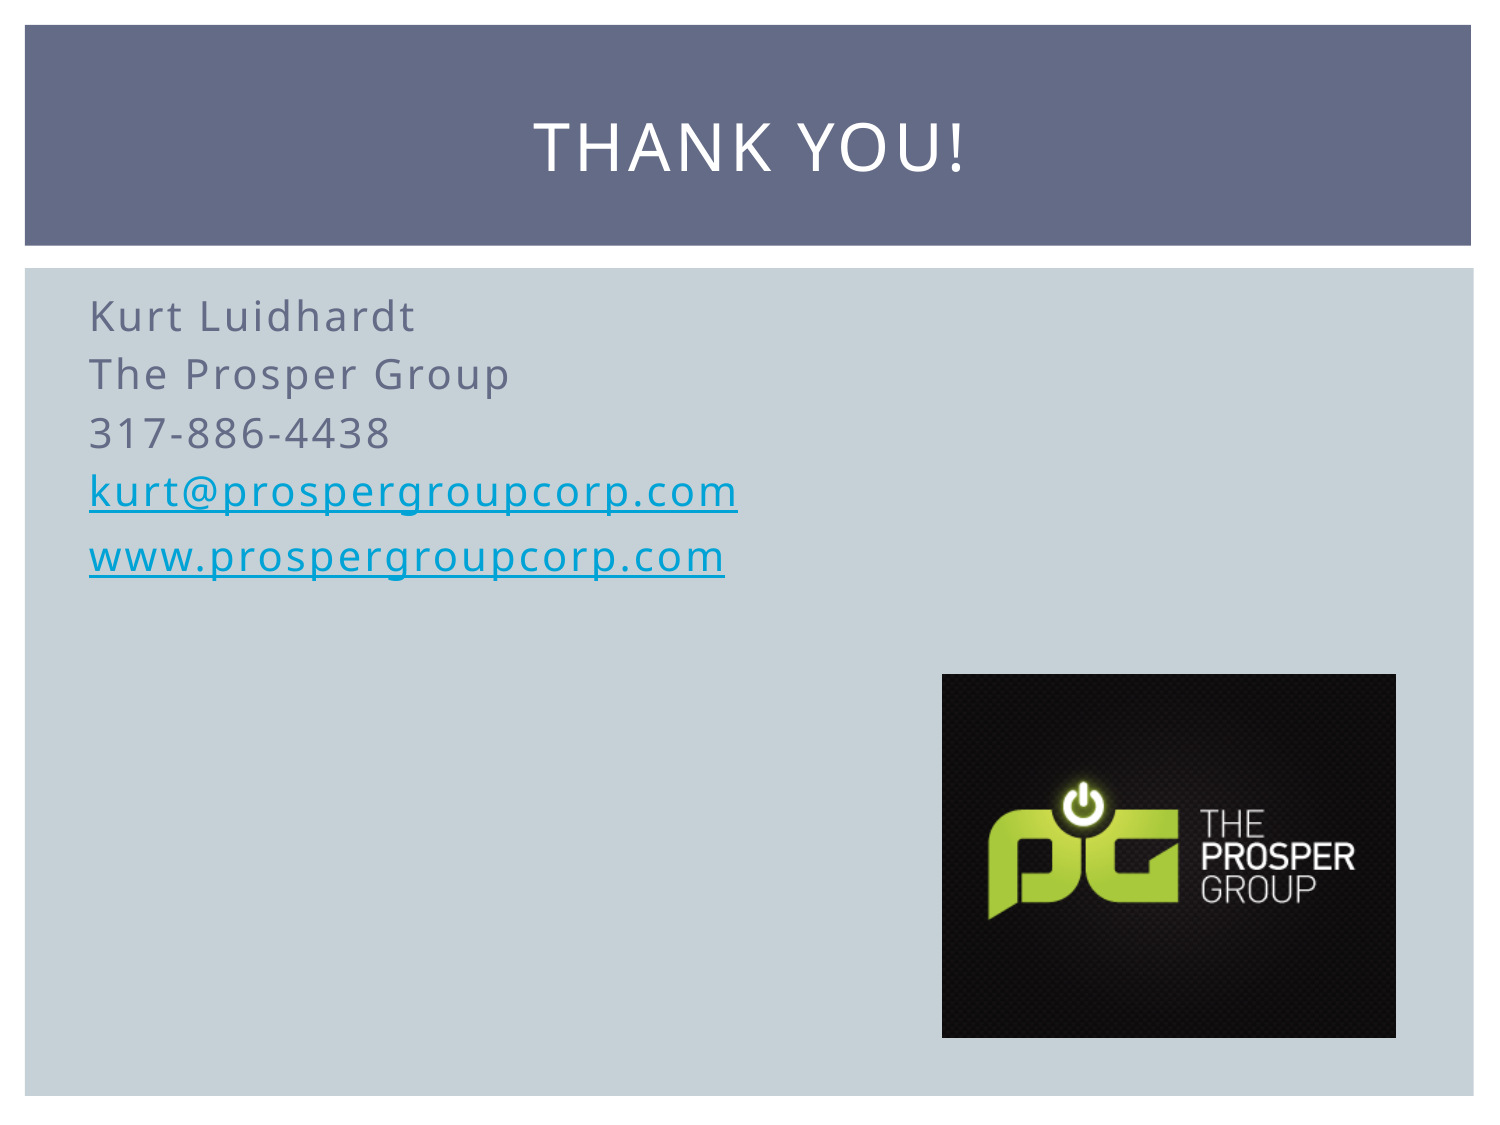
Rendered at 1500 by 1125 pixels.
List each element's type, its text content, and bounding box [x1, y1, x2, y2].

title Thank you! [62, 58, 1438, 232]
picture [941, 674, 1396, 1038]
list Kurt Luidhardt The Prosper Group 317-886-4438 kurt@prospergroupcorp.com www.prospergroupcorp.com [62, 281, 1442, 1005]
